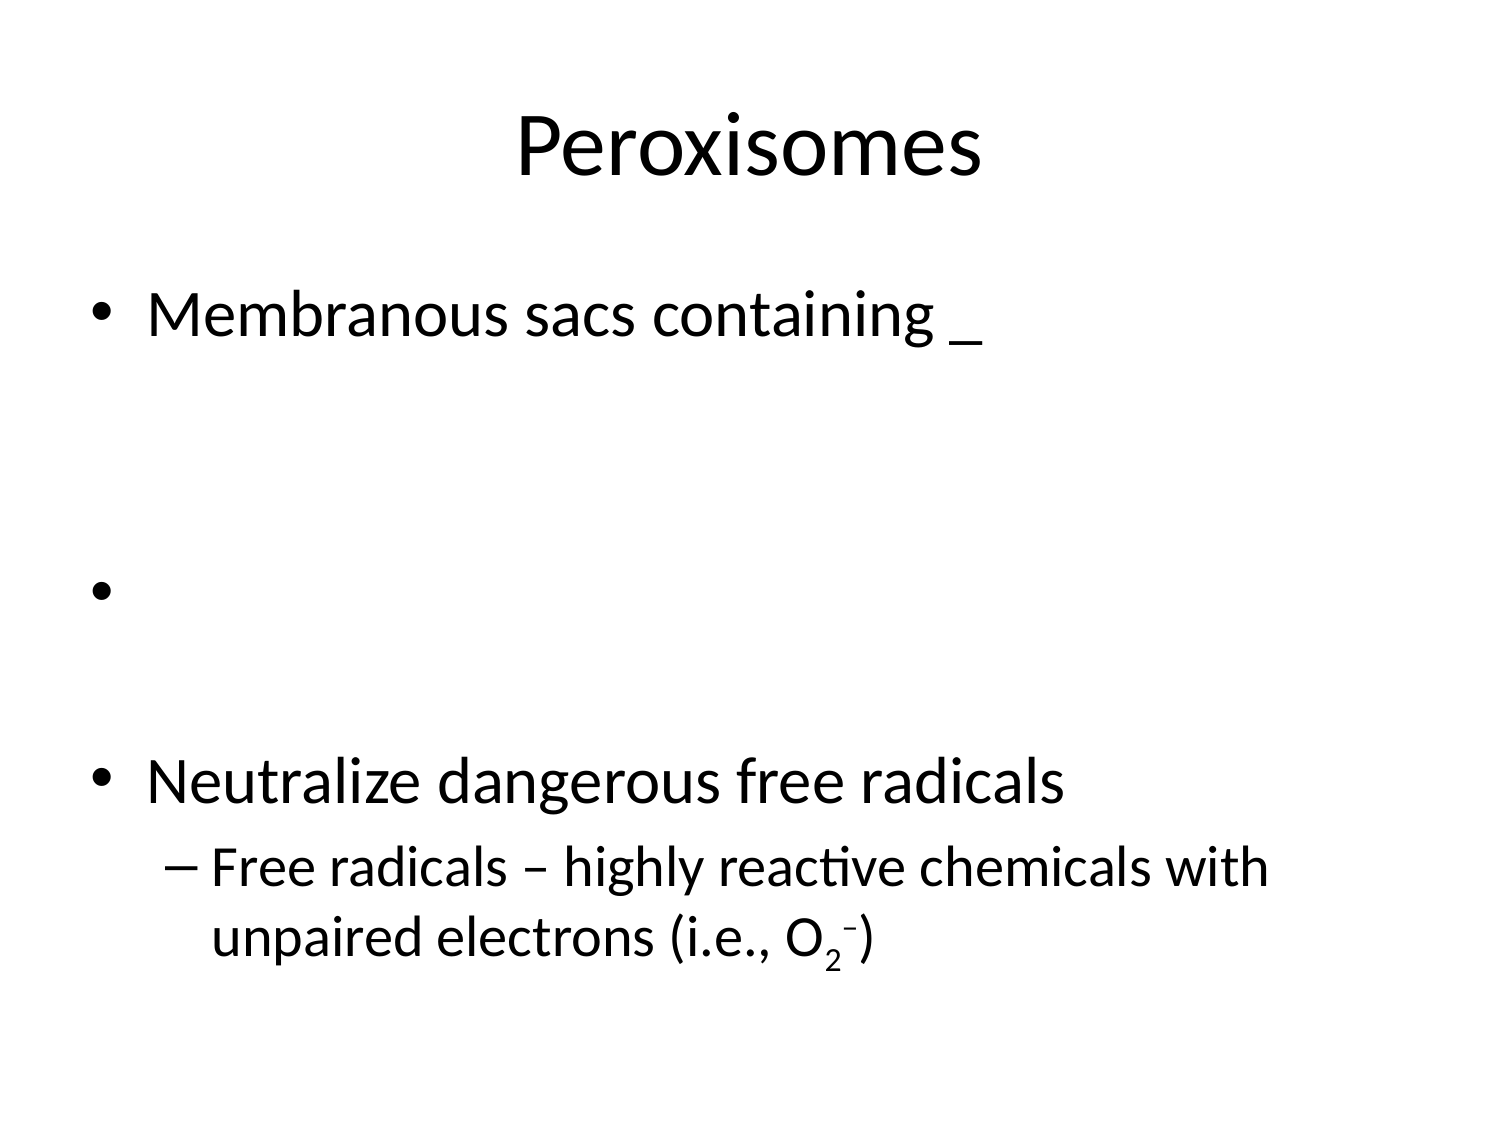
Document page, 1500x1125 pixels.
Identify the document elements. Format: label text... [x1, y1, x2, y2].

list Membranous sacs containing _ Neutralize dangerous free radicals Free radicals – highly reactive chemicals with unpaired electrons (i.e., O2–) [75, 262, 1425, 1005]
title Peroxisomes [75, 45, 1425, 233]
